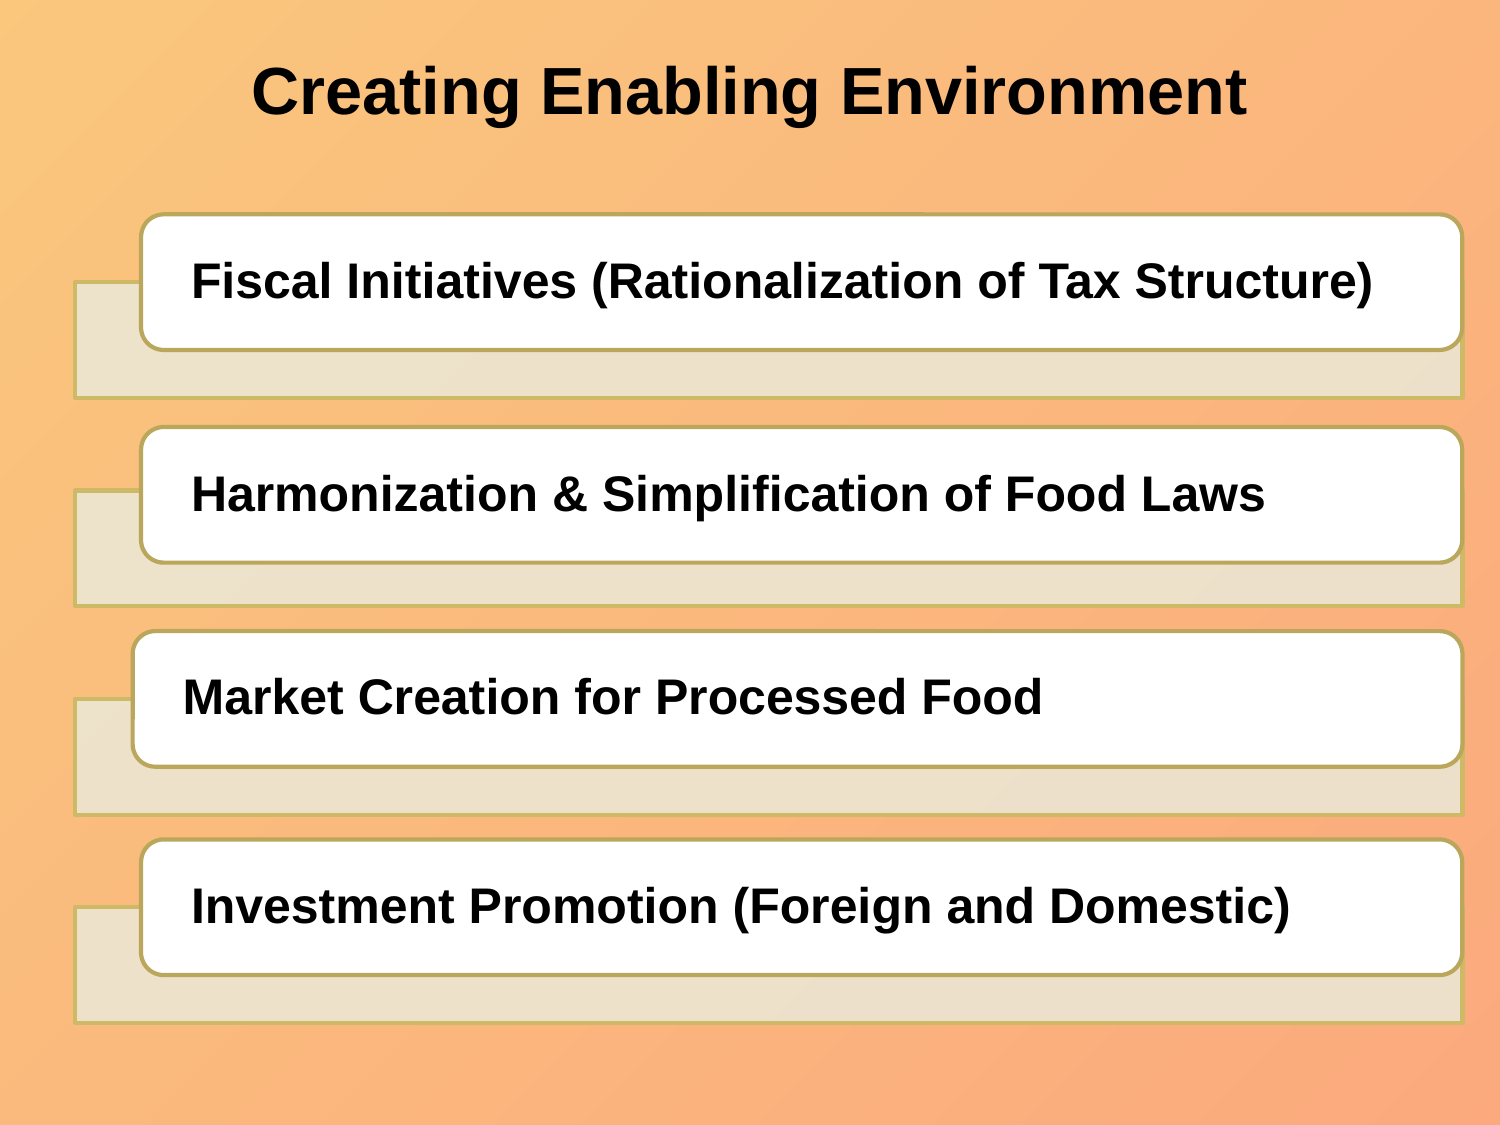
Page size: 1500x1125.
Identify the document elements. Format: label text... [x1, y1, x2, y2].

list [74, 212, 1463, 1026]
title Creating Enabling Environment [75, 24, 1425, 150]
